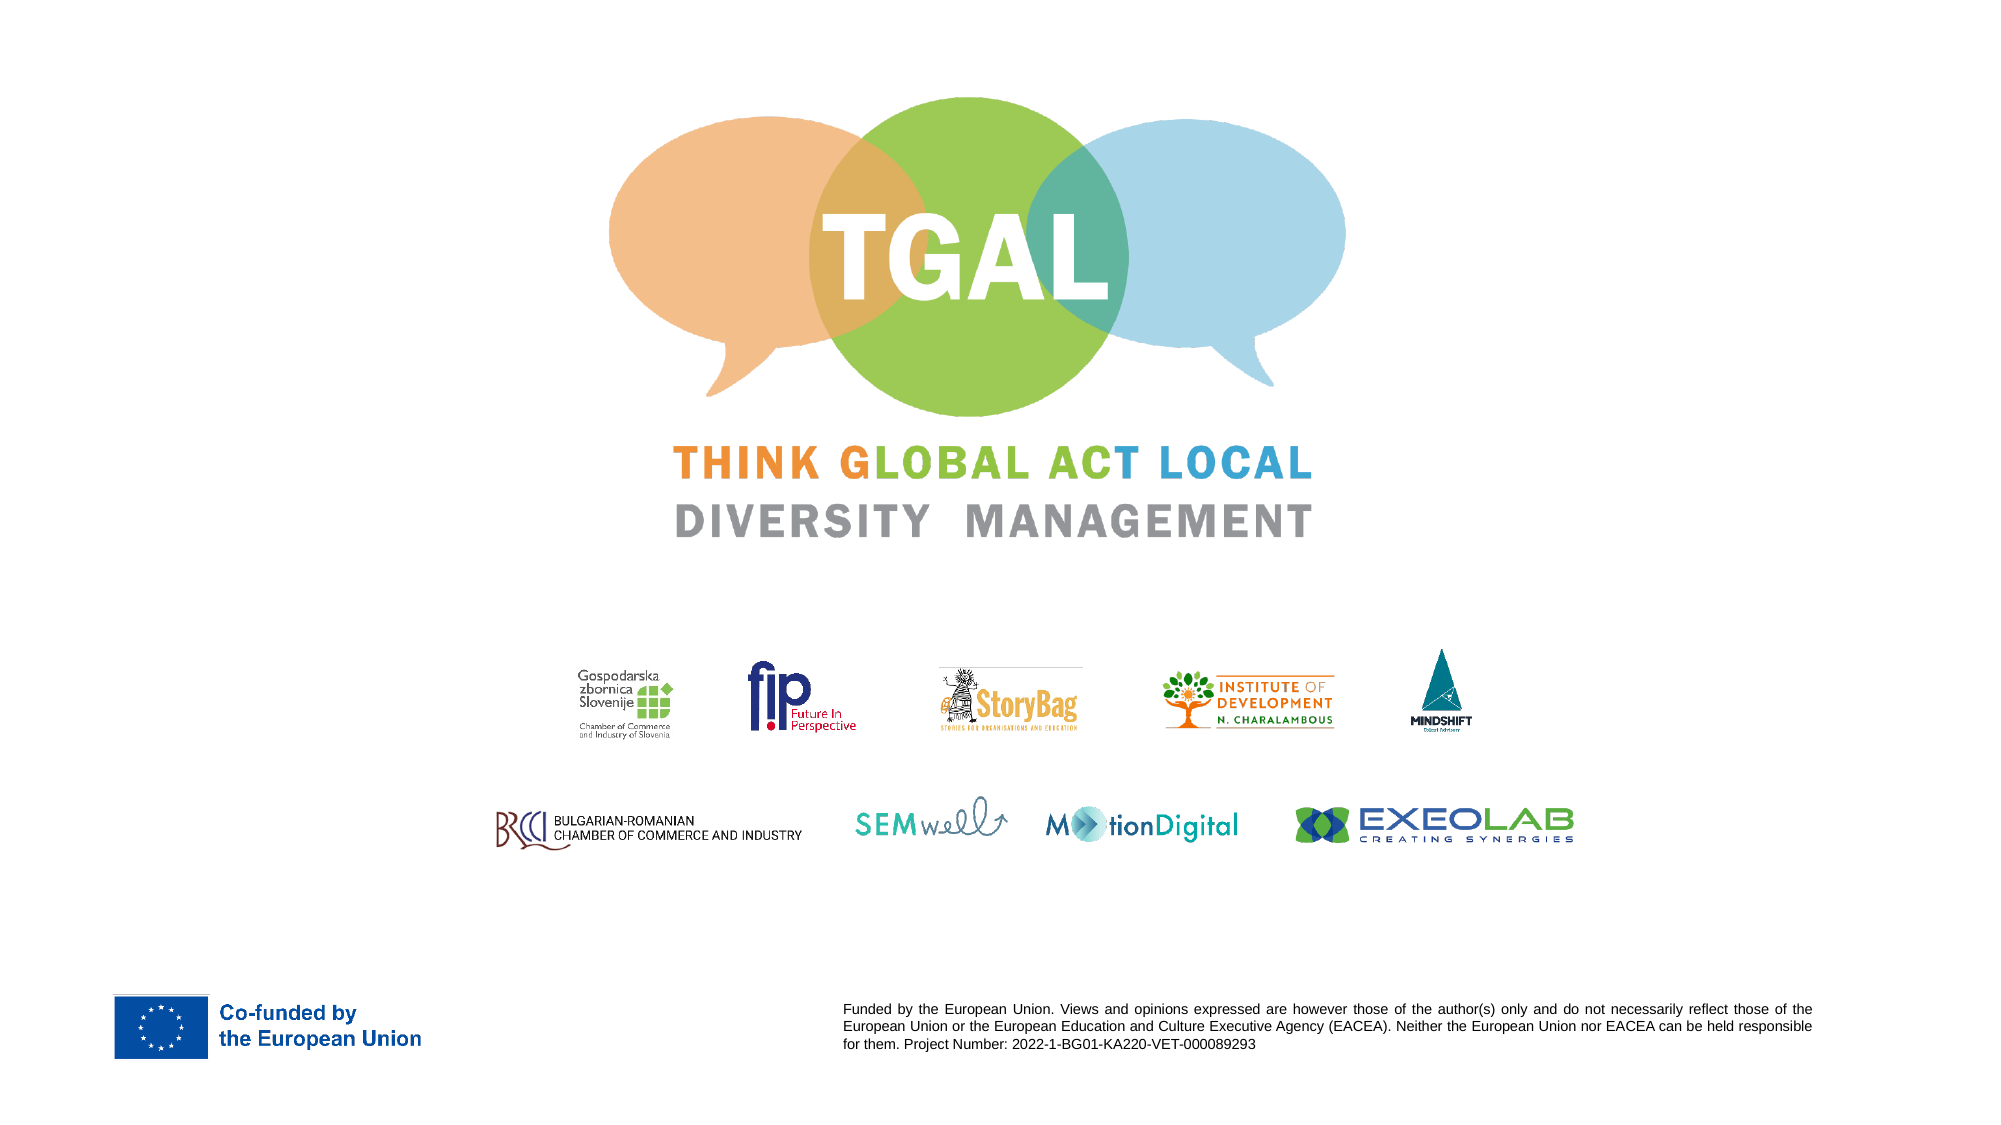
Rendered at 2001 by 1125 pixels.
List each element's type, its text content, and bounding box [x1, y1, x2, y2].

picture [488, 0, 1583, 1025]
picture [1411, 648, 1473, 733]
picture [102, 991, 438, 1063]
text_box Funded by the European Union. Views and opinions expressed are however those of the author(s) only and do not necessarily reflect those of the European Union or the European Education and Culture Executive Agency (EACEA). Neither the European Union nor EACEA can be held responsible for them. Project Number: 2022-1-BG01-KA220-VET-000089293 [828, 992, 1829, 1060]
